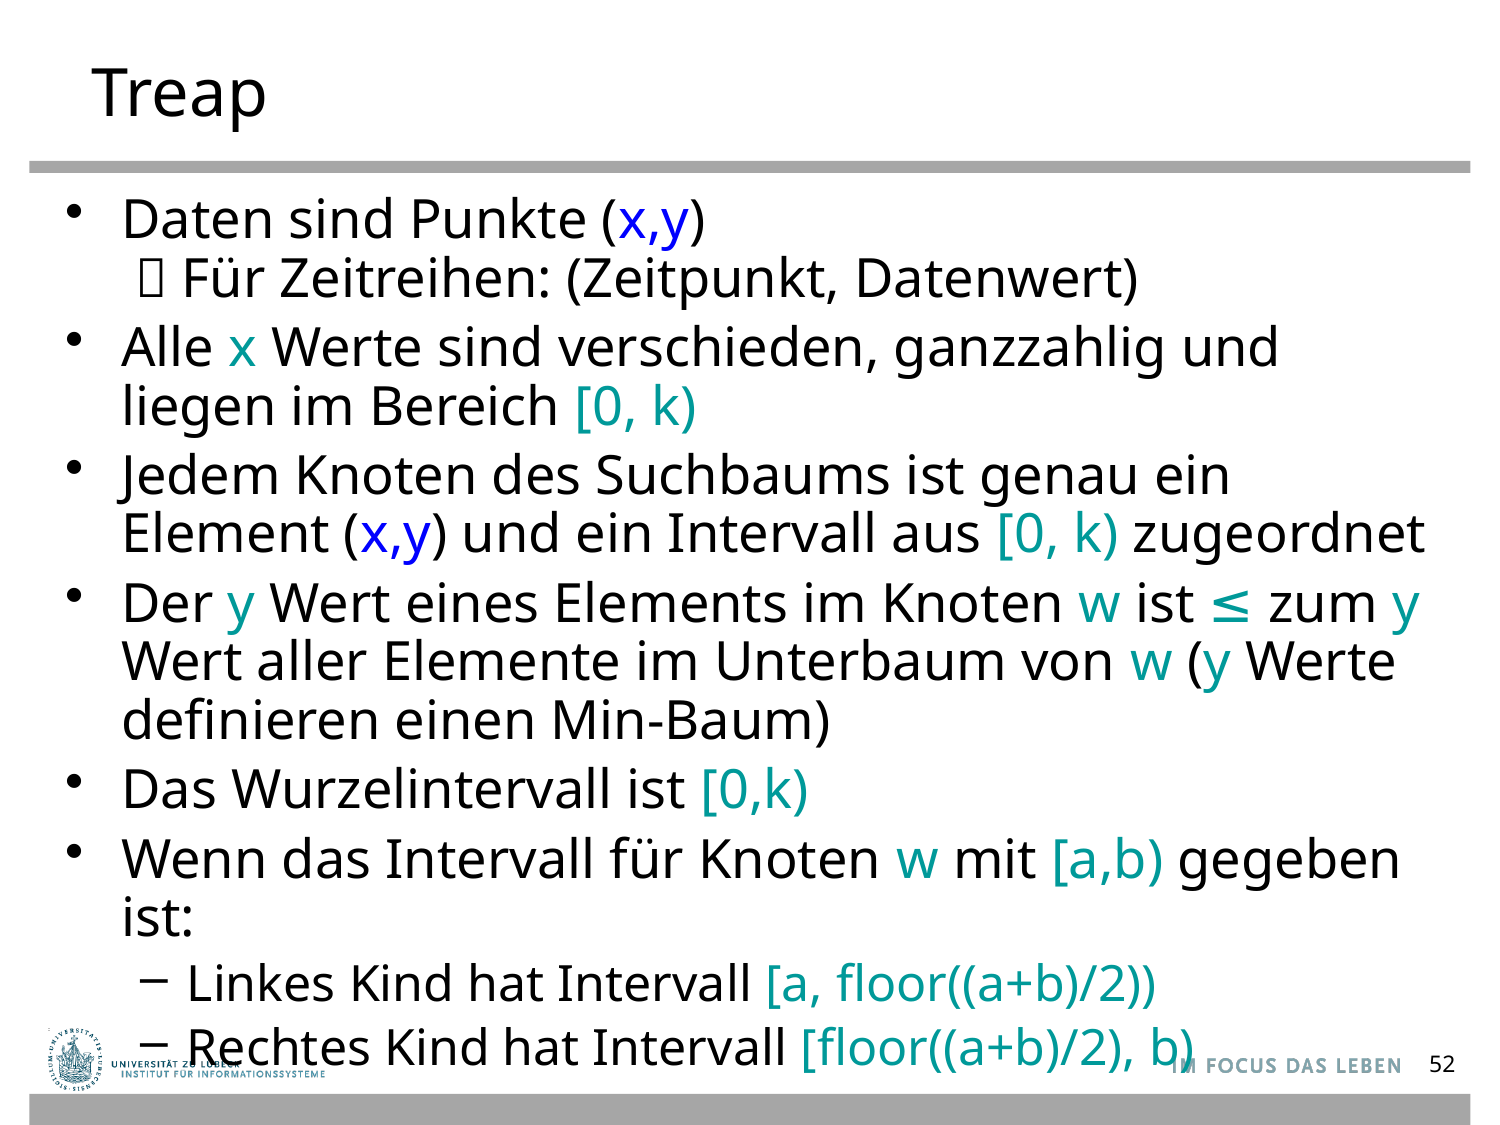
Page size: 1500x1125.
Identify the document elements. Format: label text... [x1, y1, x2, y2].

list Daten sind Punkte (x,y)  Für Zeitreihen: (Zeitpunkt, Datenwert) Alle x Werte sind verschieden, ganzzahlig und liegen im Bereich [0, k) Jedem Knoten des Suchbaums ist genau ein Element (x,y) und ein Intervall aus [0, k) zugeordnet Der y Wert eines Elements im Knoten w ist ≤ zum y Wert aller Elemente im Unterbaum von w (y Werte definieren einen Min-Baum) Das Wurzelintervall ist [0,k) Wenn das Intervall für Knoten w mit [a,b) gegeben ist: Linkes Kind hat Intervall [a, floor((a+b)/2)) Rechtes Kind hat Intervall [floor((a+b)/2), b) [50, 184, 1450, 1085]
slide_number 52 [1305, 1050, 1471, 1083]
title Treap [76, 42, 1427, 126]
